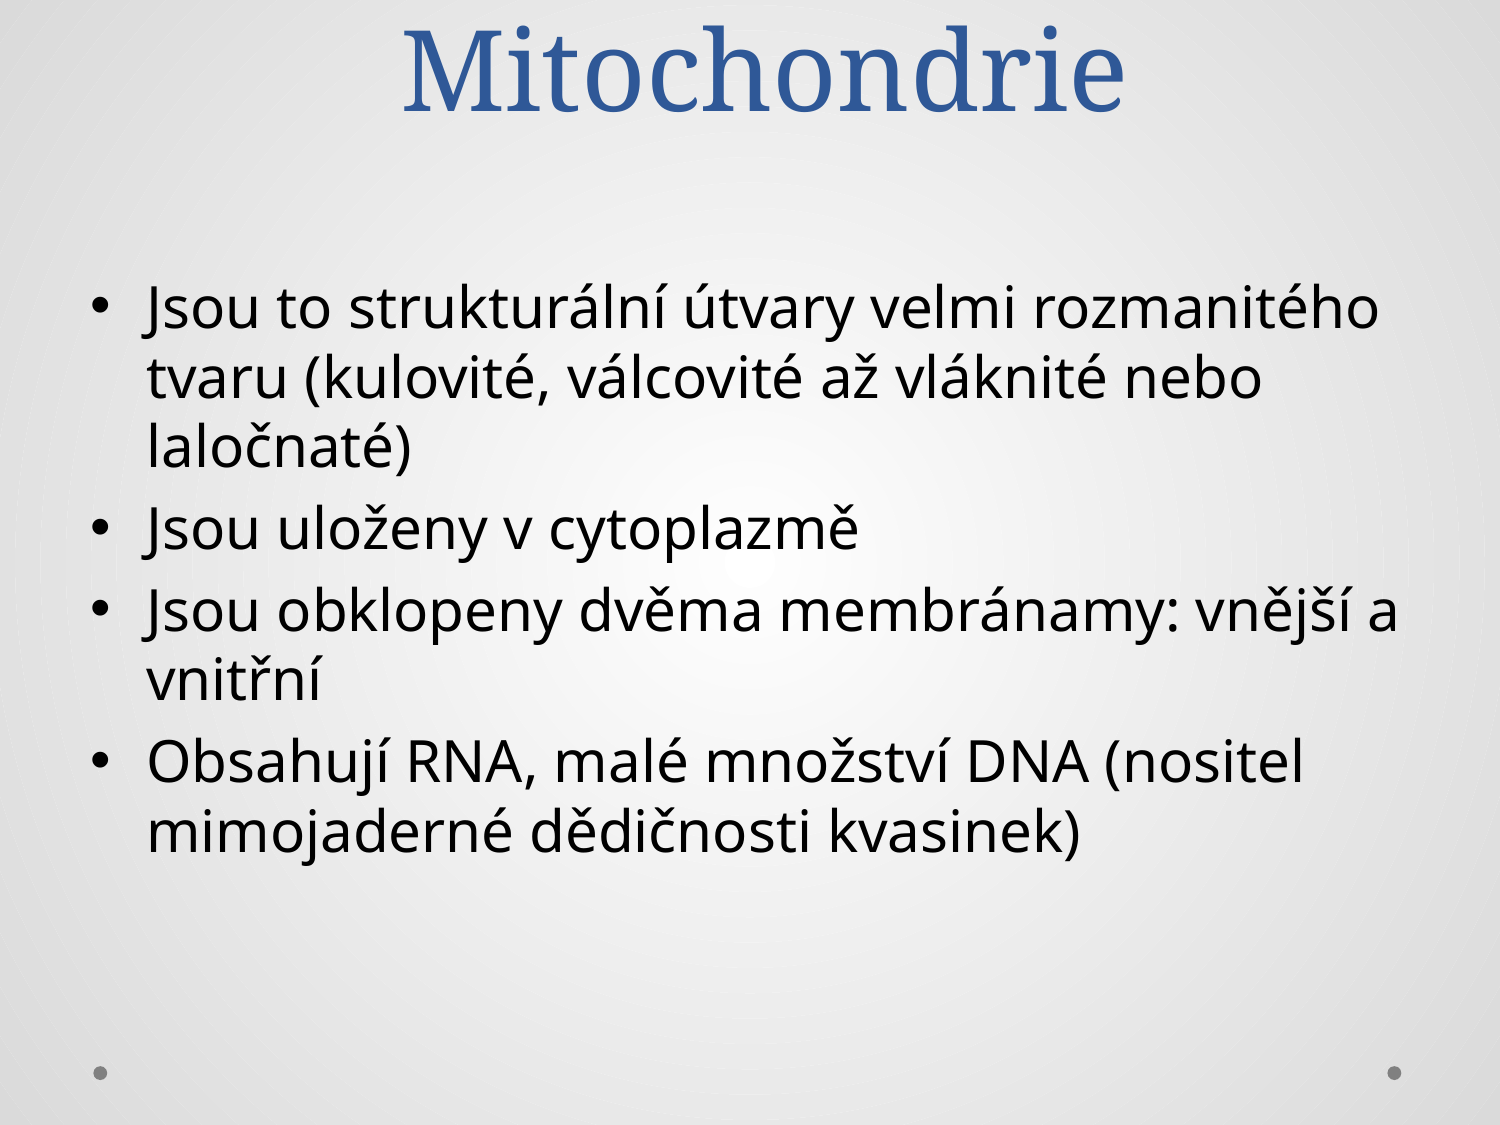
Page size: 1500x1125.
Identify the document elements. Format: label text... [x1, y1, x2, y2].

list Jsou to strukturální útvary velmi rozmanitého tvaru (kulovité, válcovité až vláknité nebo laločnaté) Jsou uloženy v cytoplazmě Jsou obklopeny dvěma membránamy: vnější a vnitřní Obsahují RNA, malé množství DNA (nositel mimojaderné dědičnosti kvasinek) [75, 262, 1425, 1005]
title Mitochondrie [75, 0, 1425, 262]
